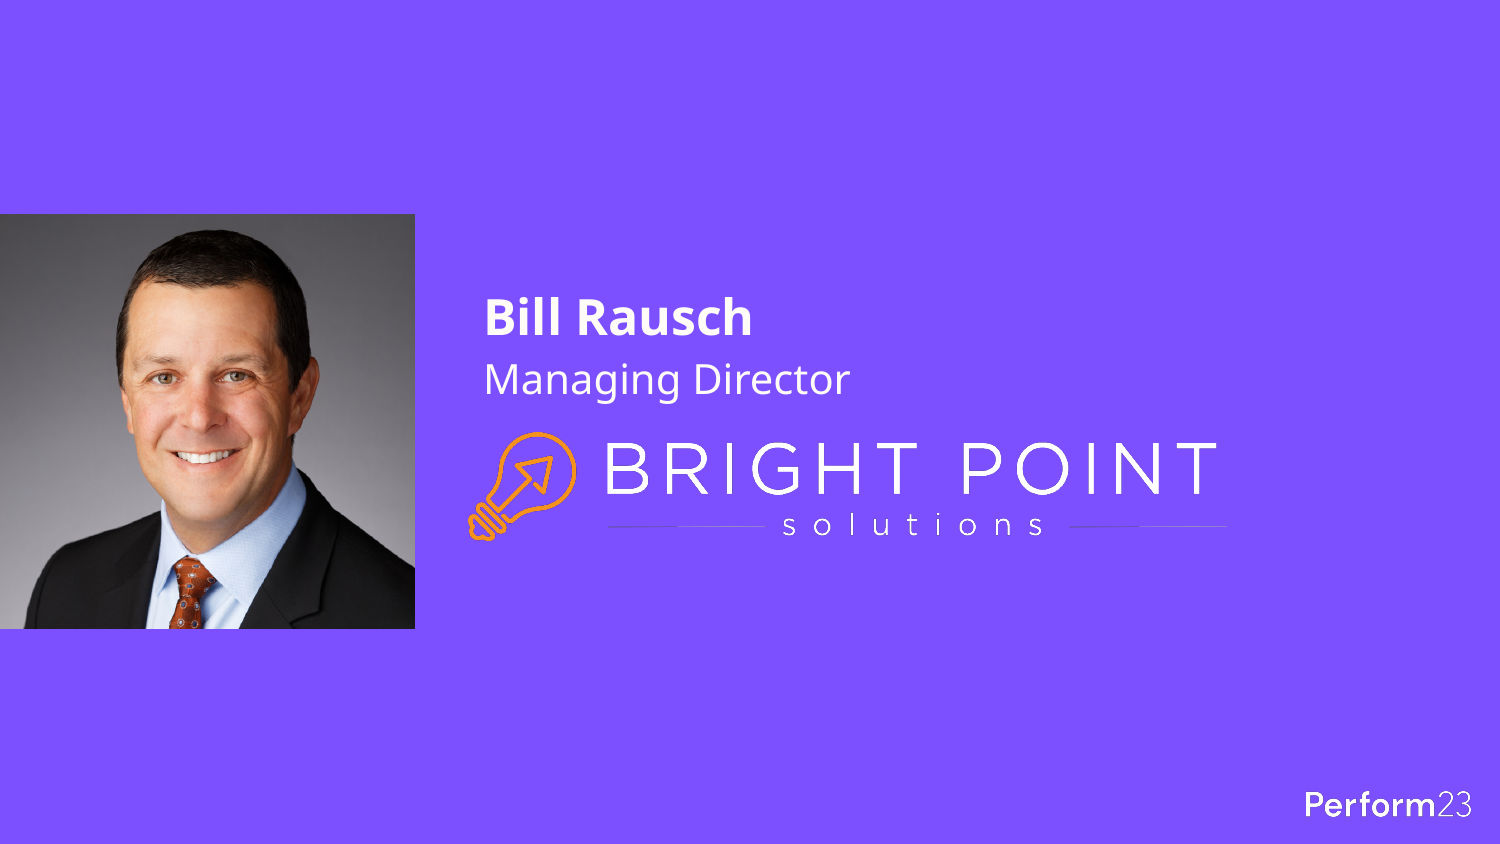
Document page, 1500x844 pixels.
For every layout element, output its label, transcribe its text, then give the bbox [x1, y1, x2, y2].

picture [467, 432, 1227, 542]
picture [1305, 790, 1471, 817]
picture [0, 214, 415, 630]
text_box Bill Rausch Managing Director [468, 261, 1157, 418]
